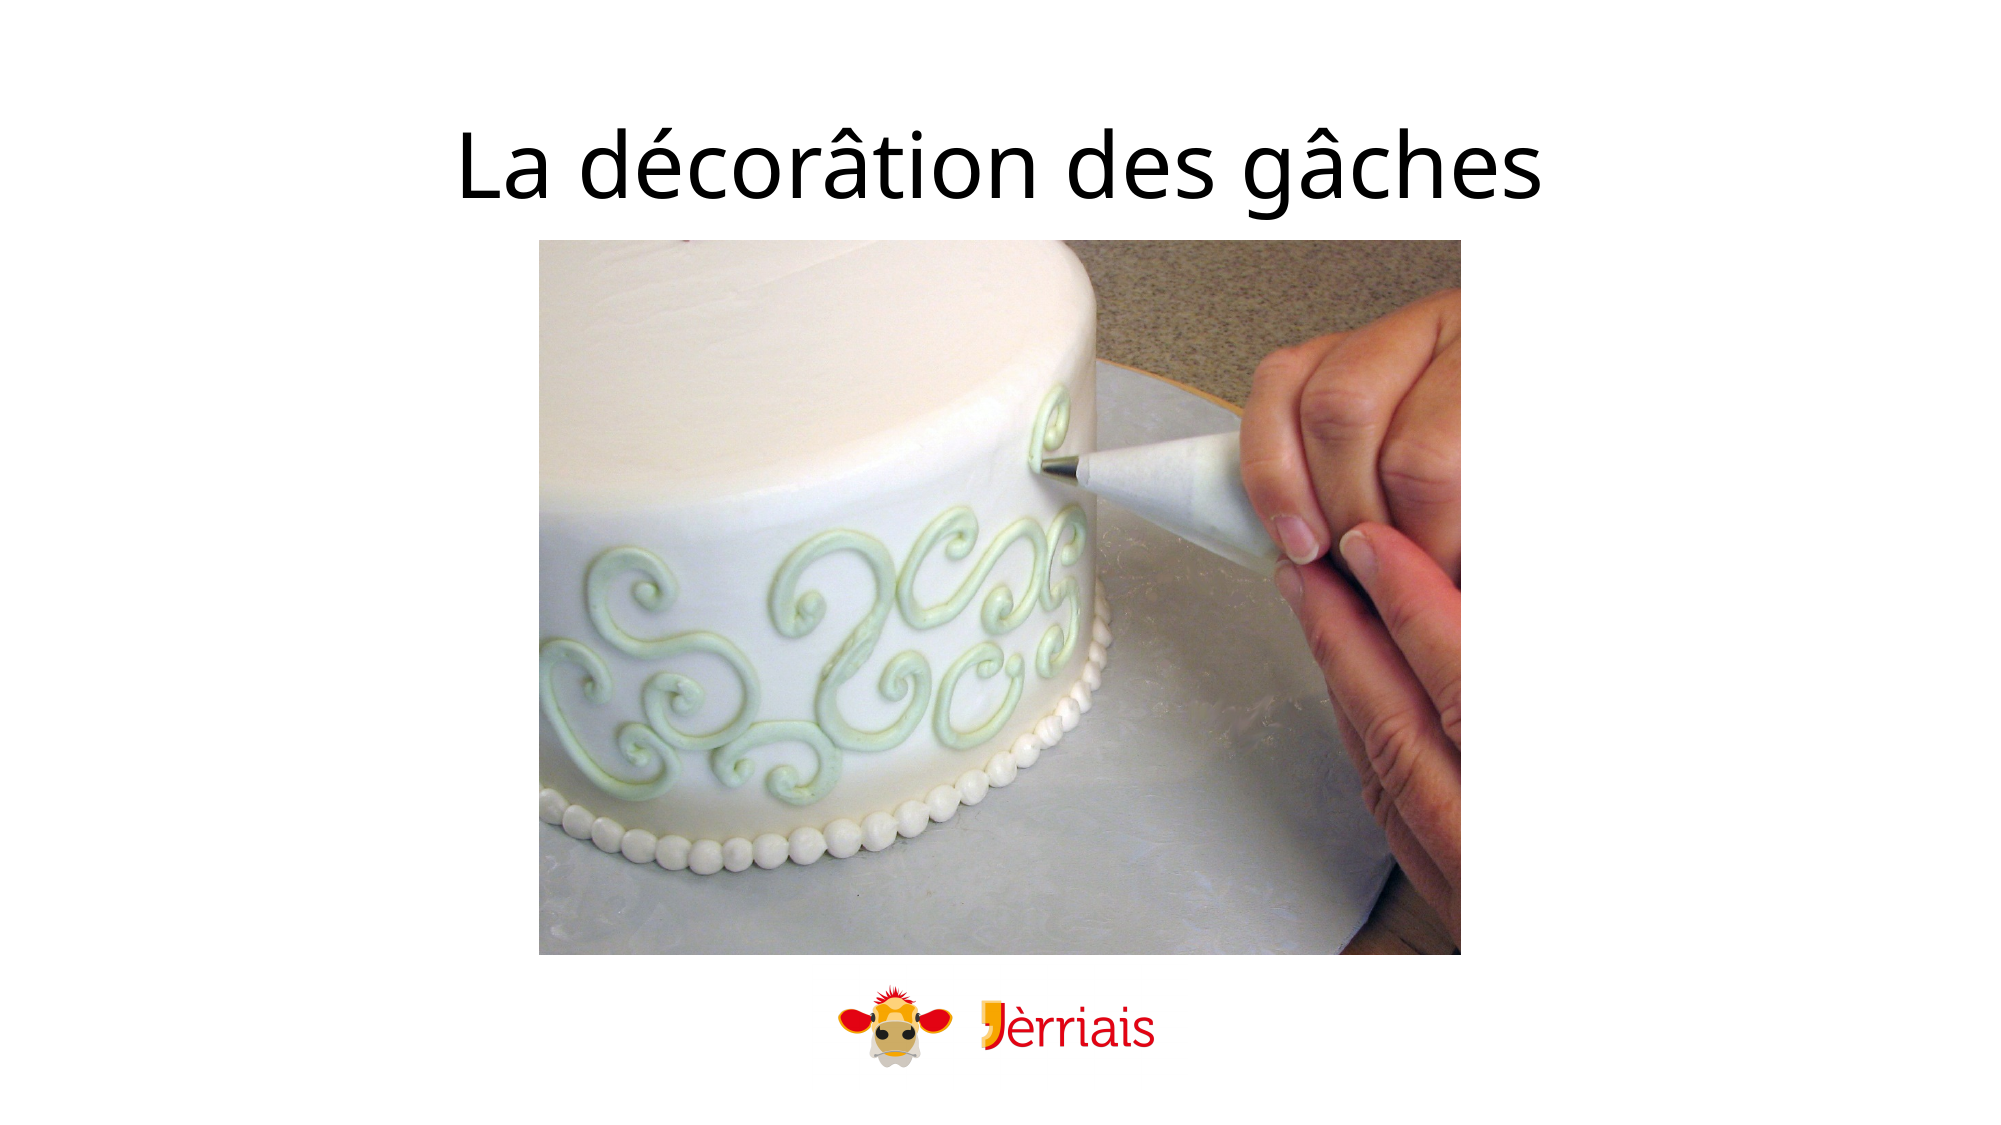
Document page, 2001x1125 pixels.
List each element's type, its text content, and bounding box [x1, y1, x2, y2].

picture [812, 964, 1188, 1090]
title La décorâtion des gâches [137, 59, 1863, 278]
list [539, 240, 1461, 955]
